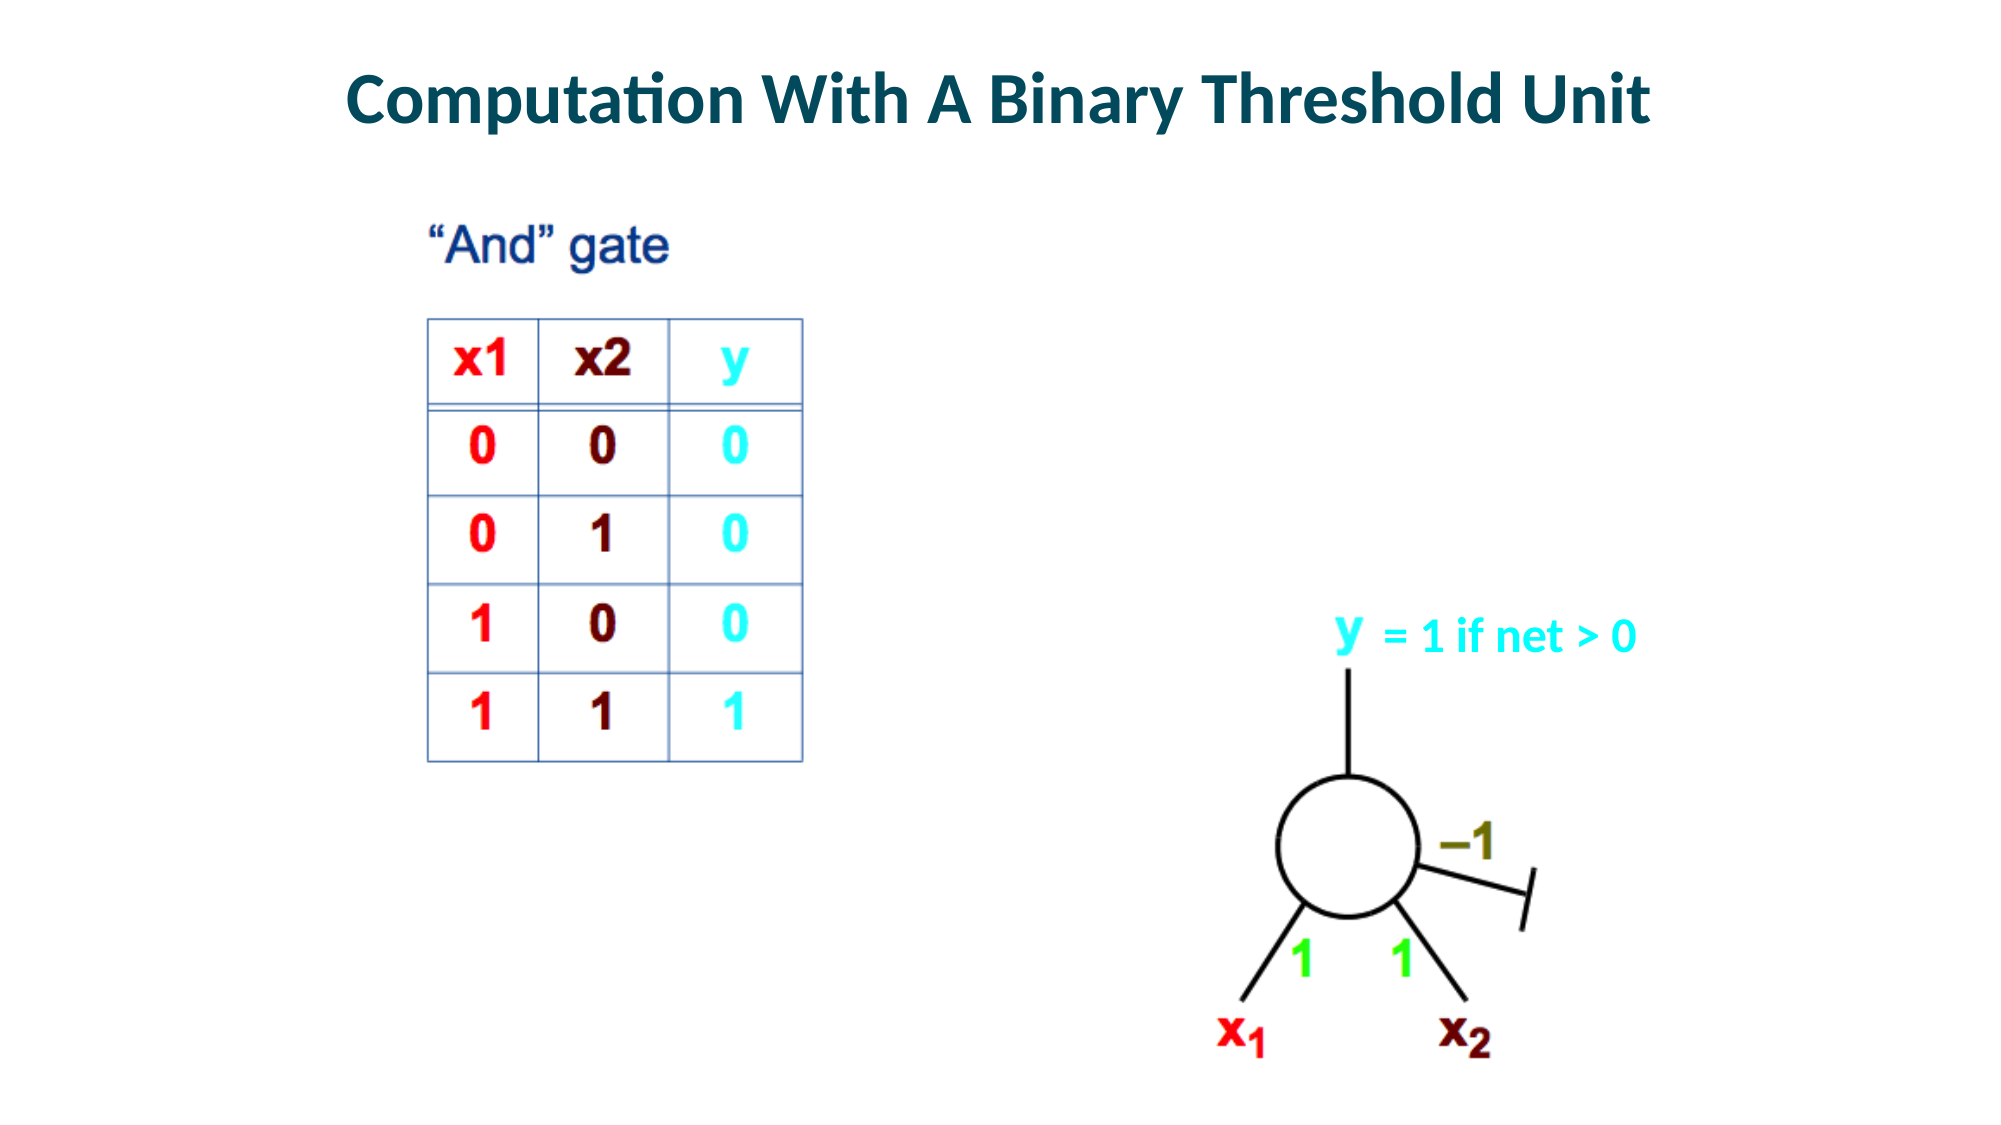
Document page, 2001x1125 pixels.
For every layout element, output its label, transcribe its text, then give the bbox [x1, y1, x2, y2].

title Computation With A Binary Threshold Unit [99, 24, 1900, 163]
picture [226, 208, 1740, 1093]
